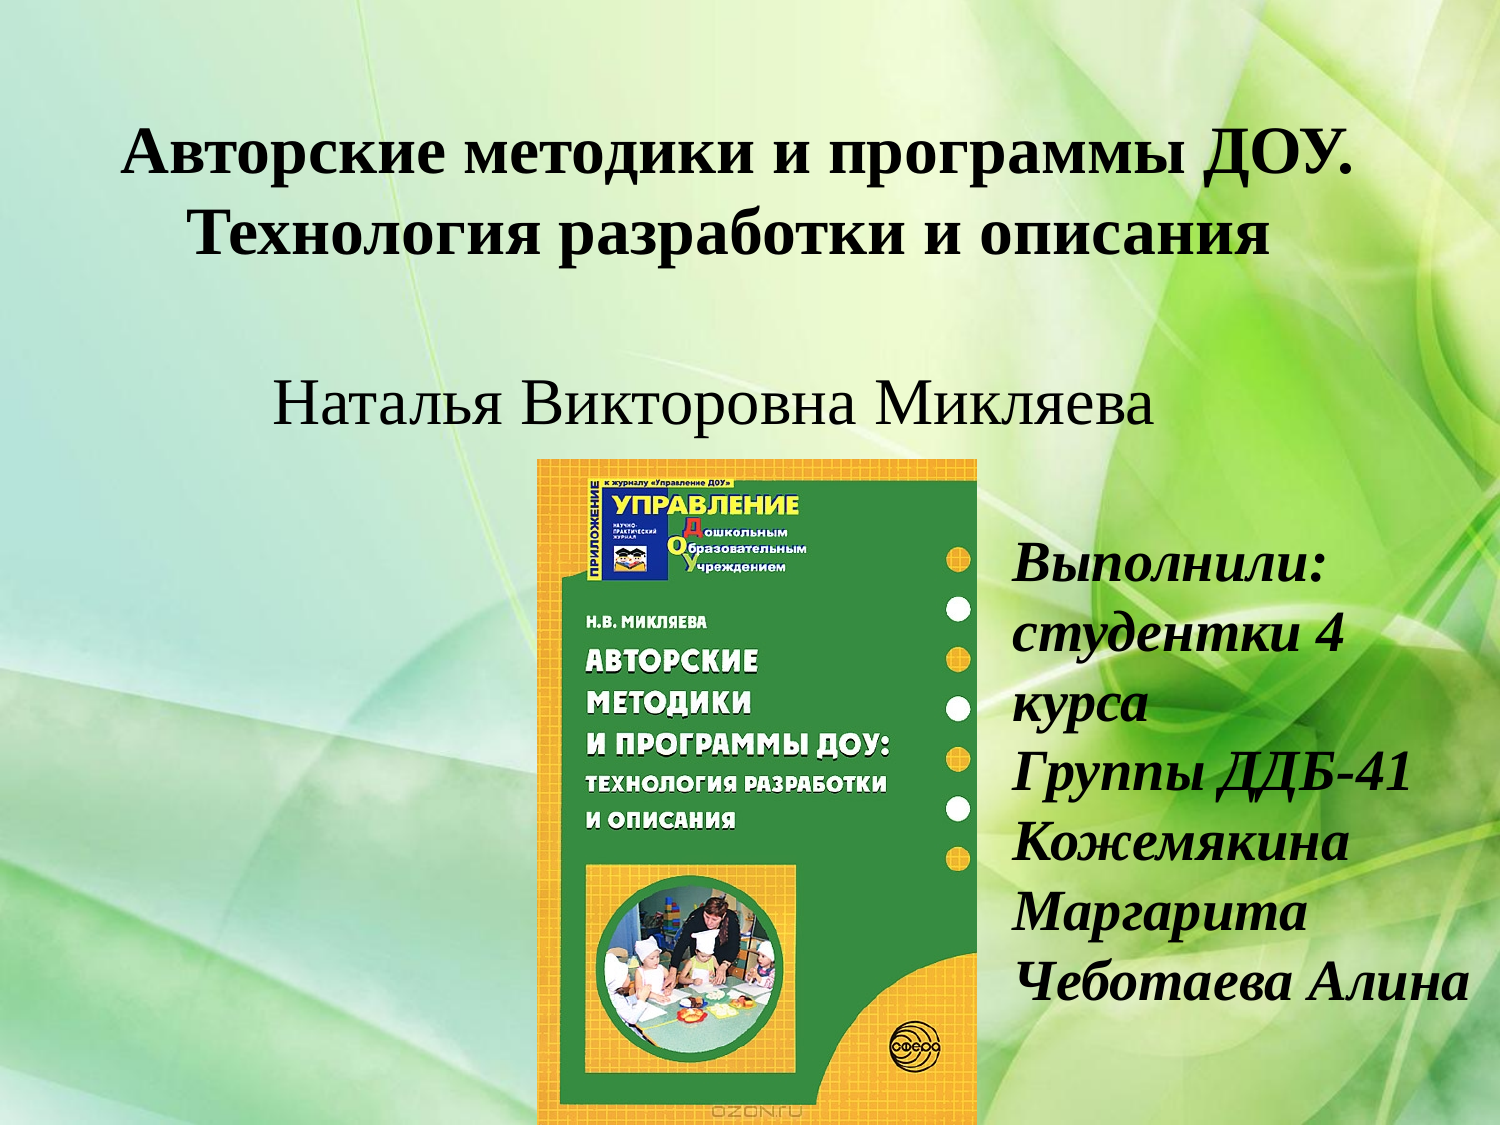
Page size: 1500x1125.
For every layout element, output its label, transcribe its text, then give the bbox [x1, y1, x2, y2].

subtitle Наталья Викторовна Микляева [159, 349, 1270, 539]
text_box Выполнили: студентки 4 курса Группы ДДБ-41 Кожемякина Маргарита Чеботаева Алина [997, 515, 1500, 1020]
title Авторские методики и программы ДОУ. Технология разработки и описания [100, 66, 1376, 308]
picture [0, 0, 1500, 1125]
